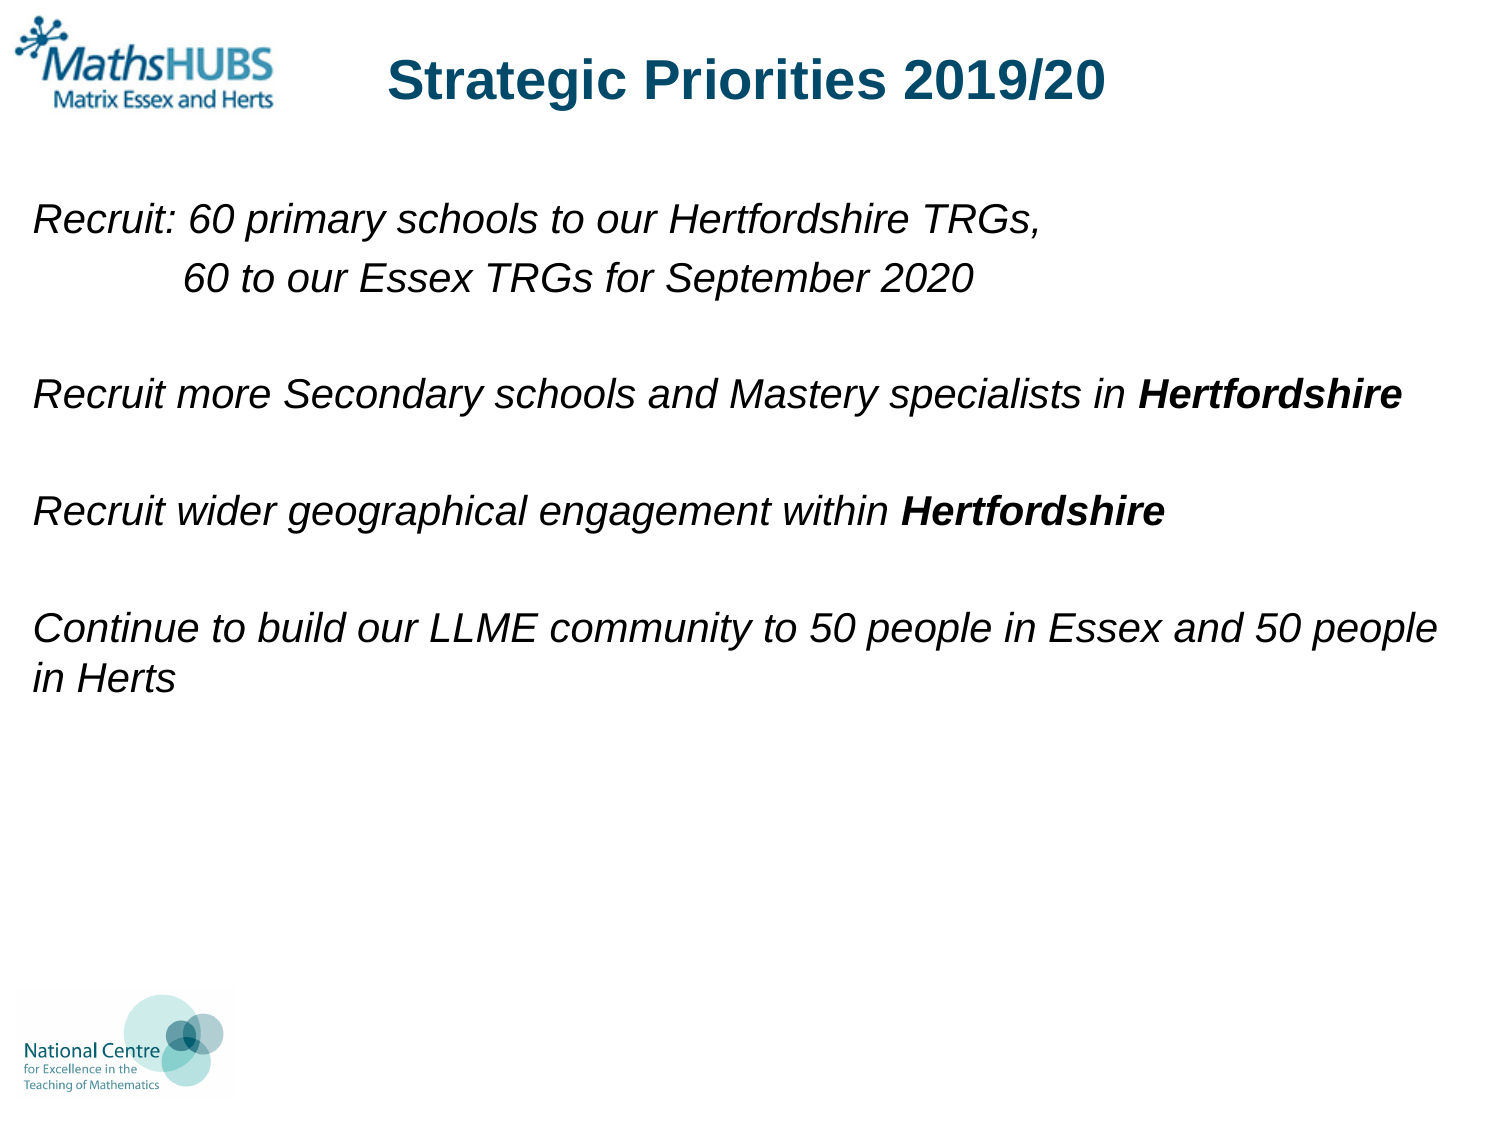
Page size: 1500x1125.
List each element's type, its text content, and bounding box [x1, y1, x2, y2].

list Recruit: 60 primary schools to our Hertfordshire TRGs, 60 to our Essex TRGs for September 2020 Recruit more Secondary schools and Mastery specialists in Hertfordshire Recruit wider geographical engagement within Hertfordshire Continue to build our LLME community to 50 people in Essex and 50 people in Herts [17, 184, 1483, 729]
picture [0, 2, 286, 123]
picture [15, 987, 235, 1100]
title Strategic Priorities 2019/20 [371, 42, 1176, 120]
